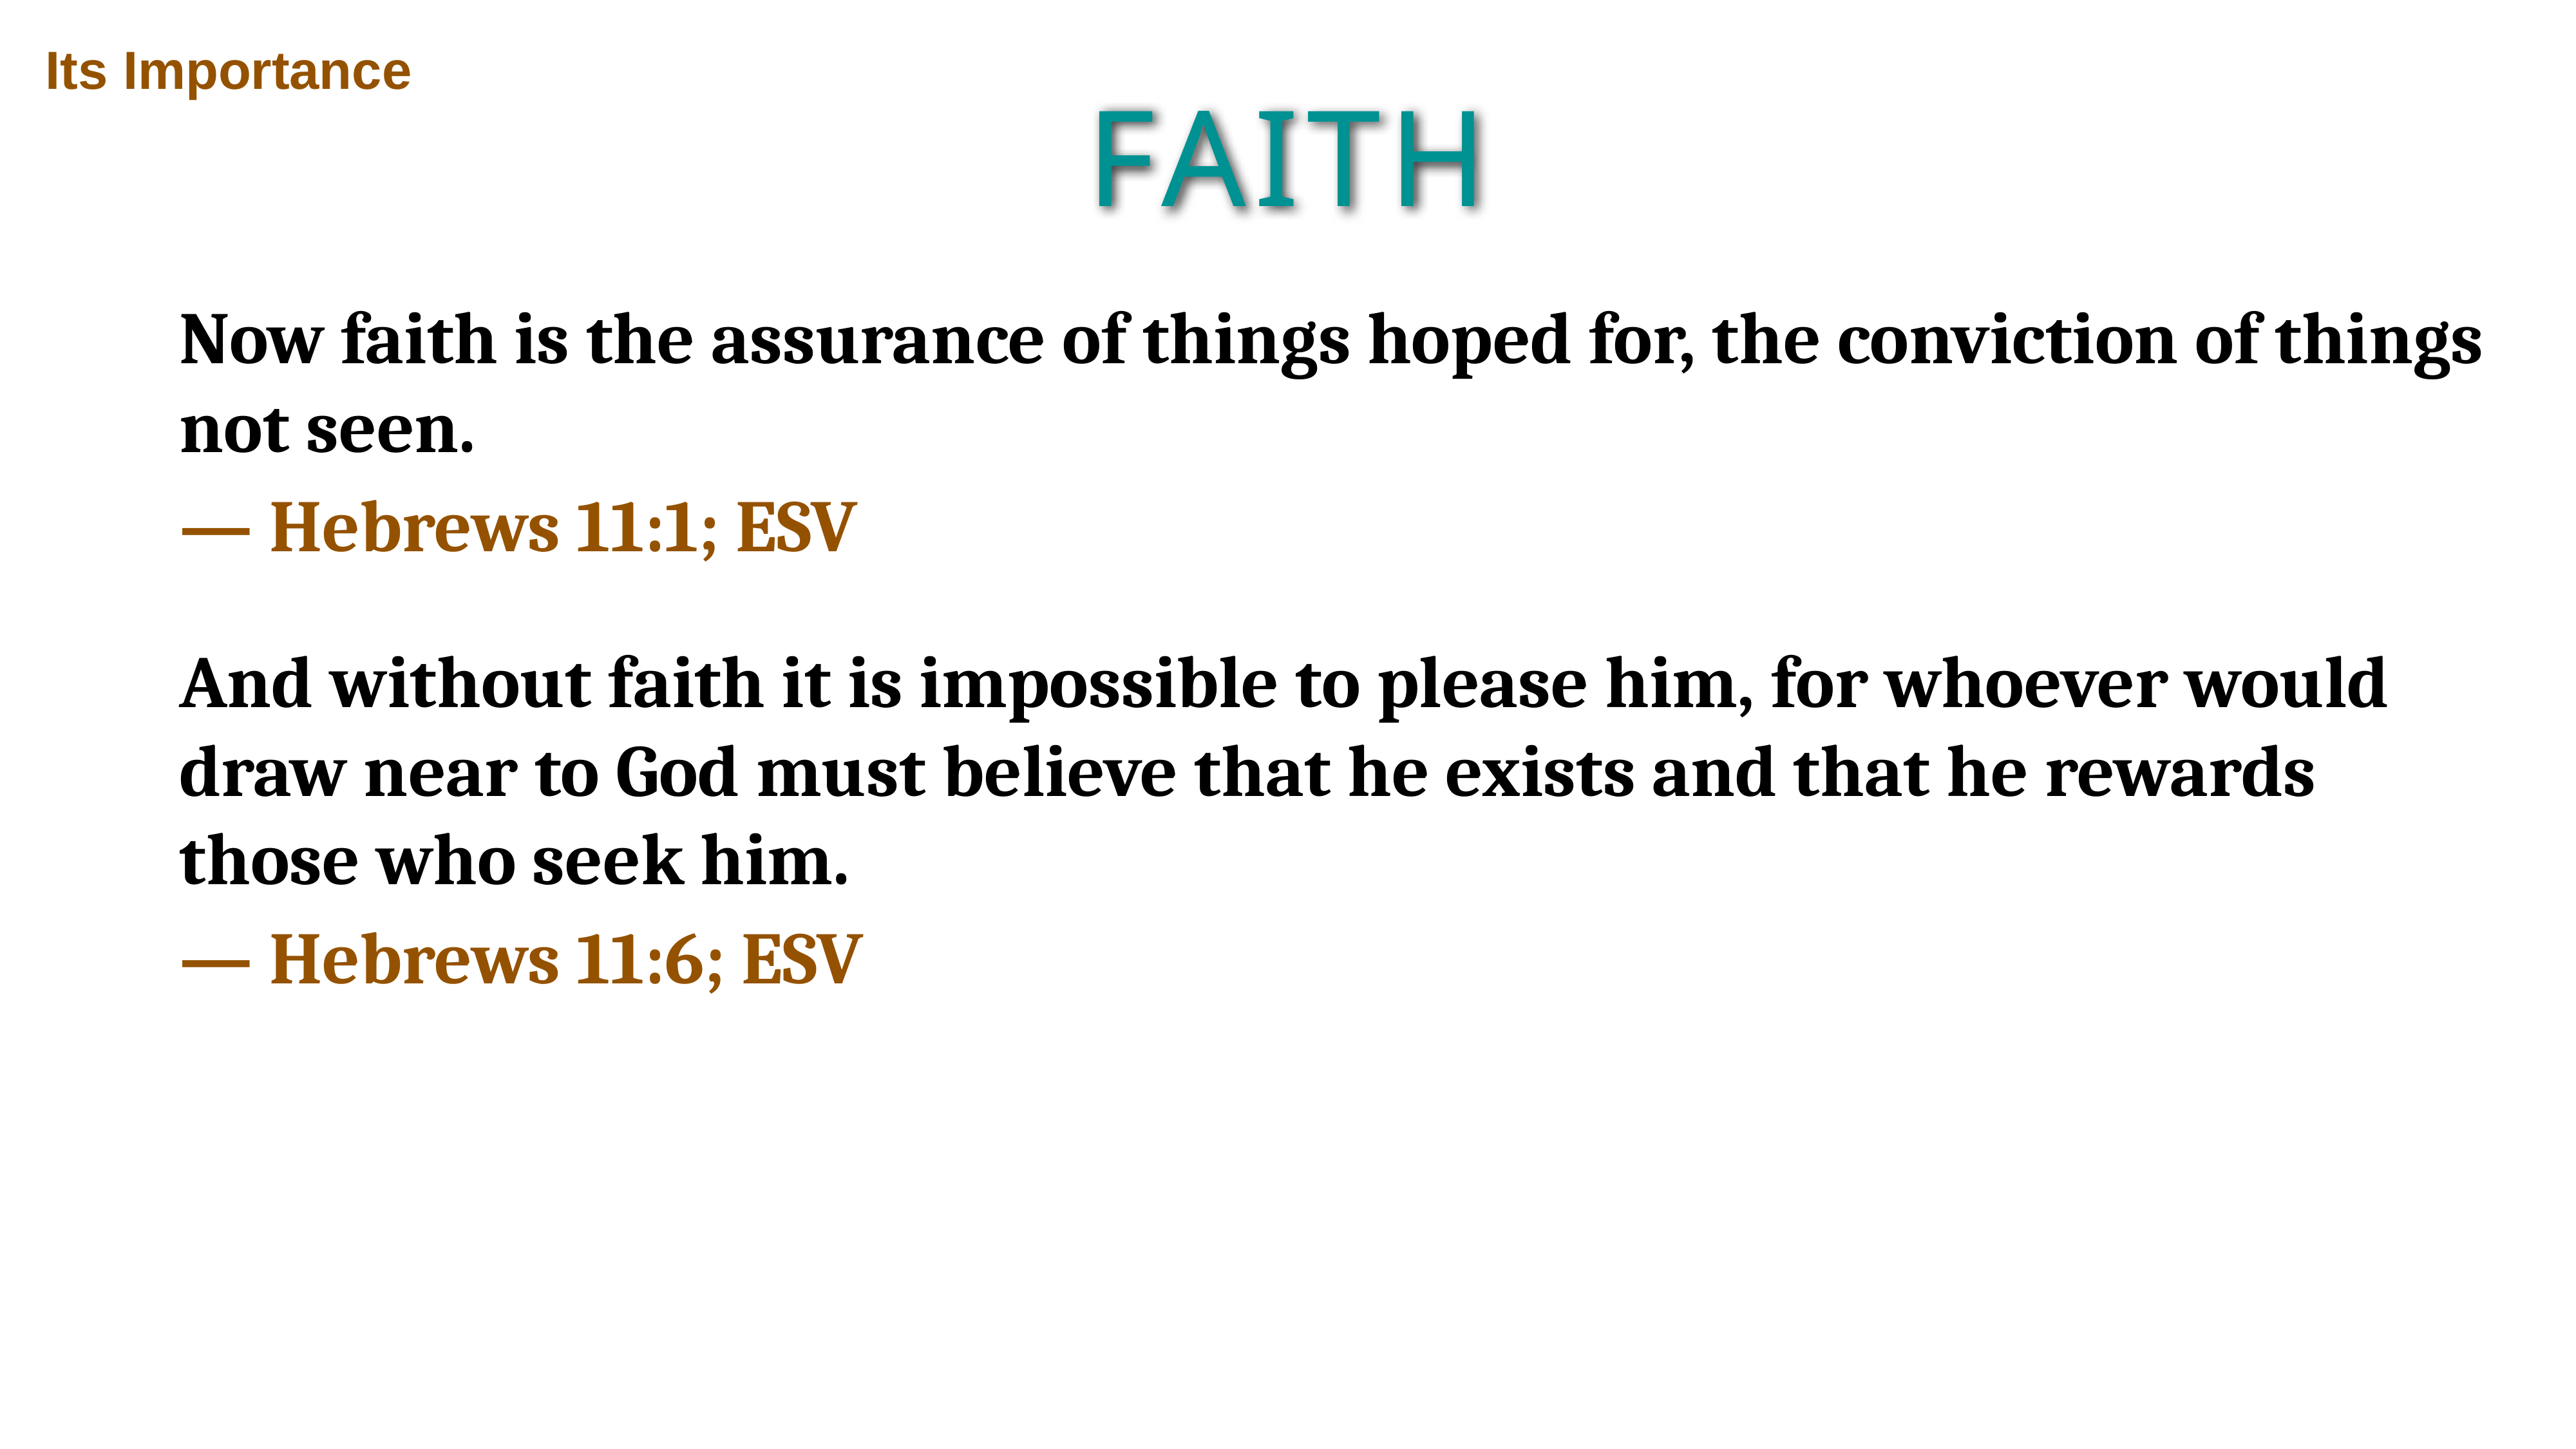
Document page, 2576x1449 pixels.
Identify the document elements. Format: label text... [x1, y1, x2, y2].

text_box Now faith is the assurance of things hoped for, the conviction of things not seen. — Hebrews 11:1; ESV [174, 284, 2492, 583]
title FAITH [0, 67, 2575, 270]
text_box And without faith it is impossible to please him, for whoever would draw near to God must believe that he exists and that he rewards those who seek him. — Hebrews 11:6; ESV [174, 628, 2492, 1014]
text_box Its Importance [40, 30, 509, 106]
